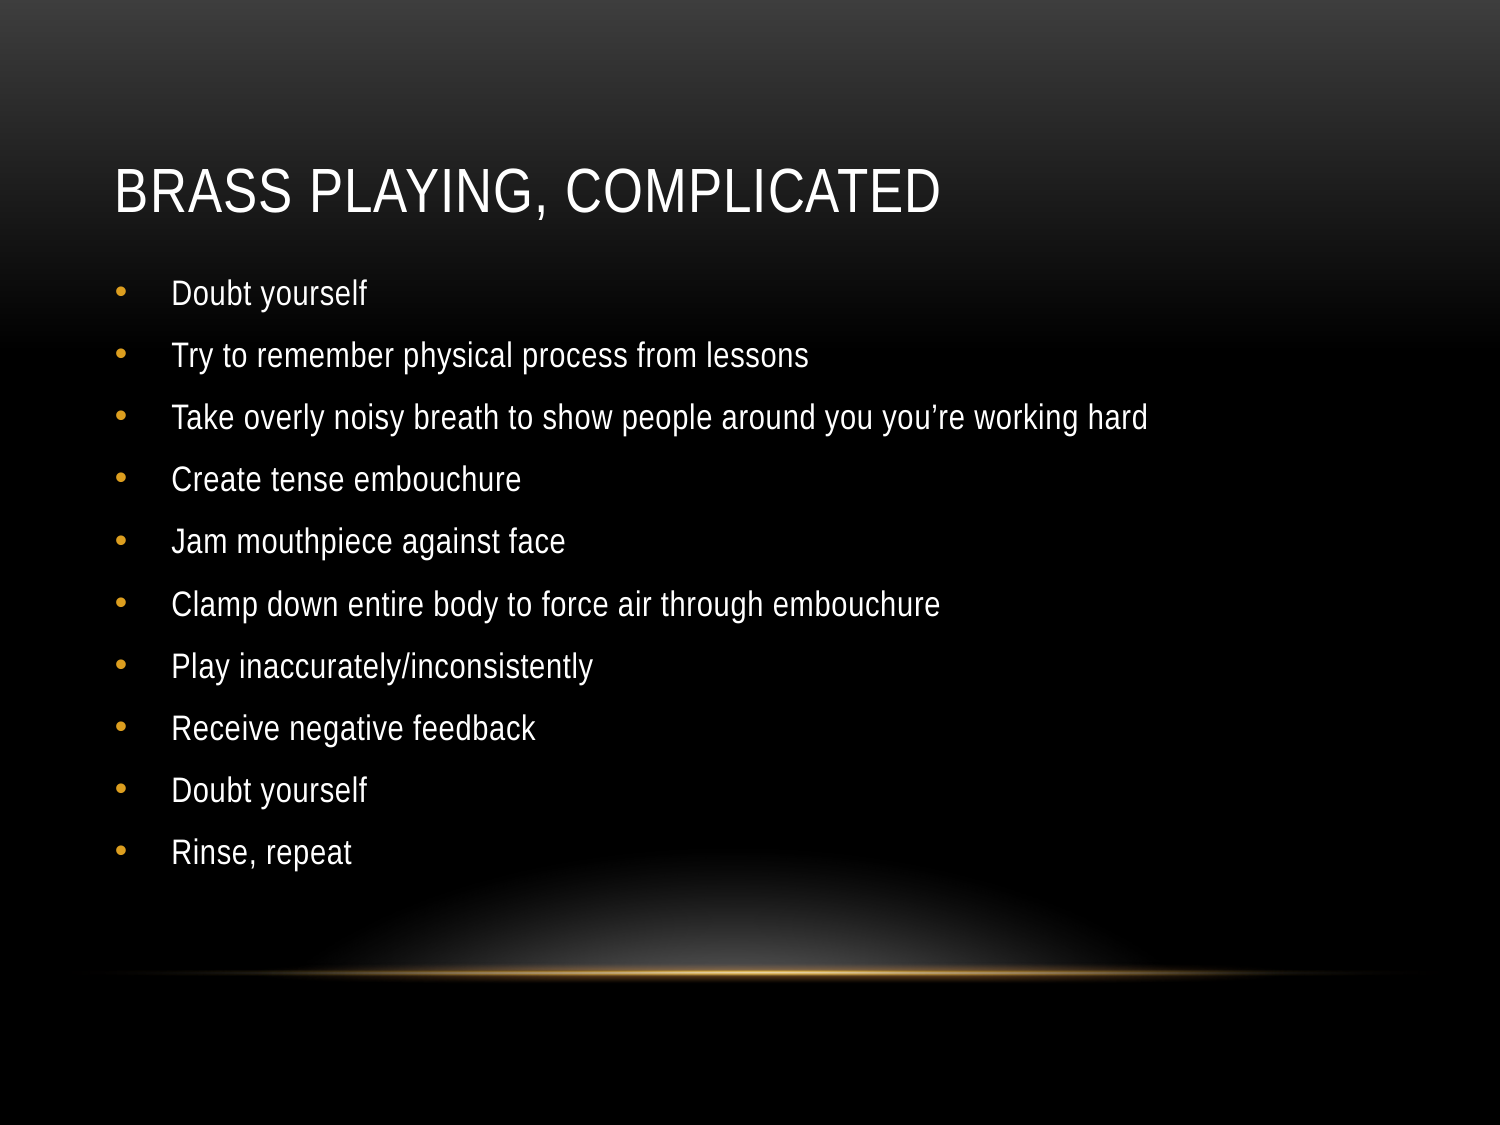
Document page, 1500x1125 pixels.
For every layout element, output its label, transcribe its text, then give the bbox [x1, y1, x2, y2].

title Brass playing, complicated [99, 45, 1400, 233]
list Doubt yourself Try to remember physical process from lessons Take overly noisy breath to show people around you you’re working hard Create tense embouchure Jam mouthpiece against face Clamp down entire body to force air through embouchure Play inaccurately/inconsistently Receive negative feedback Doubt yourself Rinse, repeat [99, 262, 1400, 938]
picture [0, 0, 1500, 1125]
